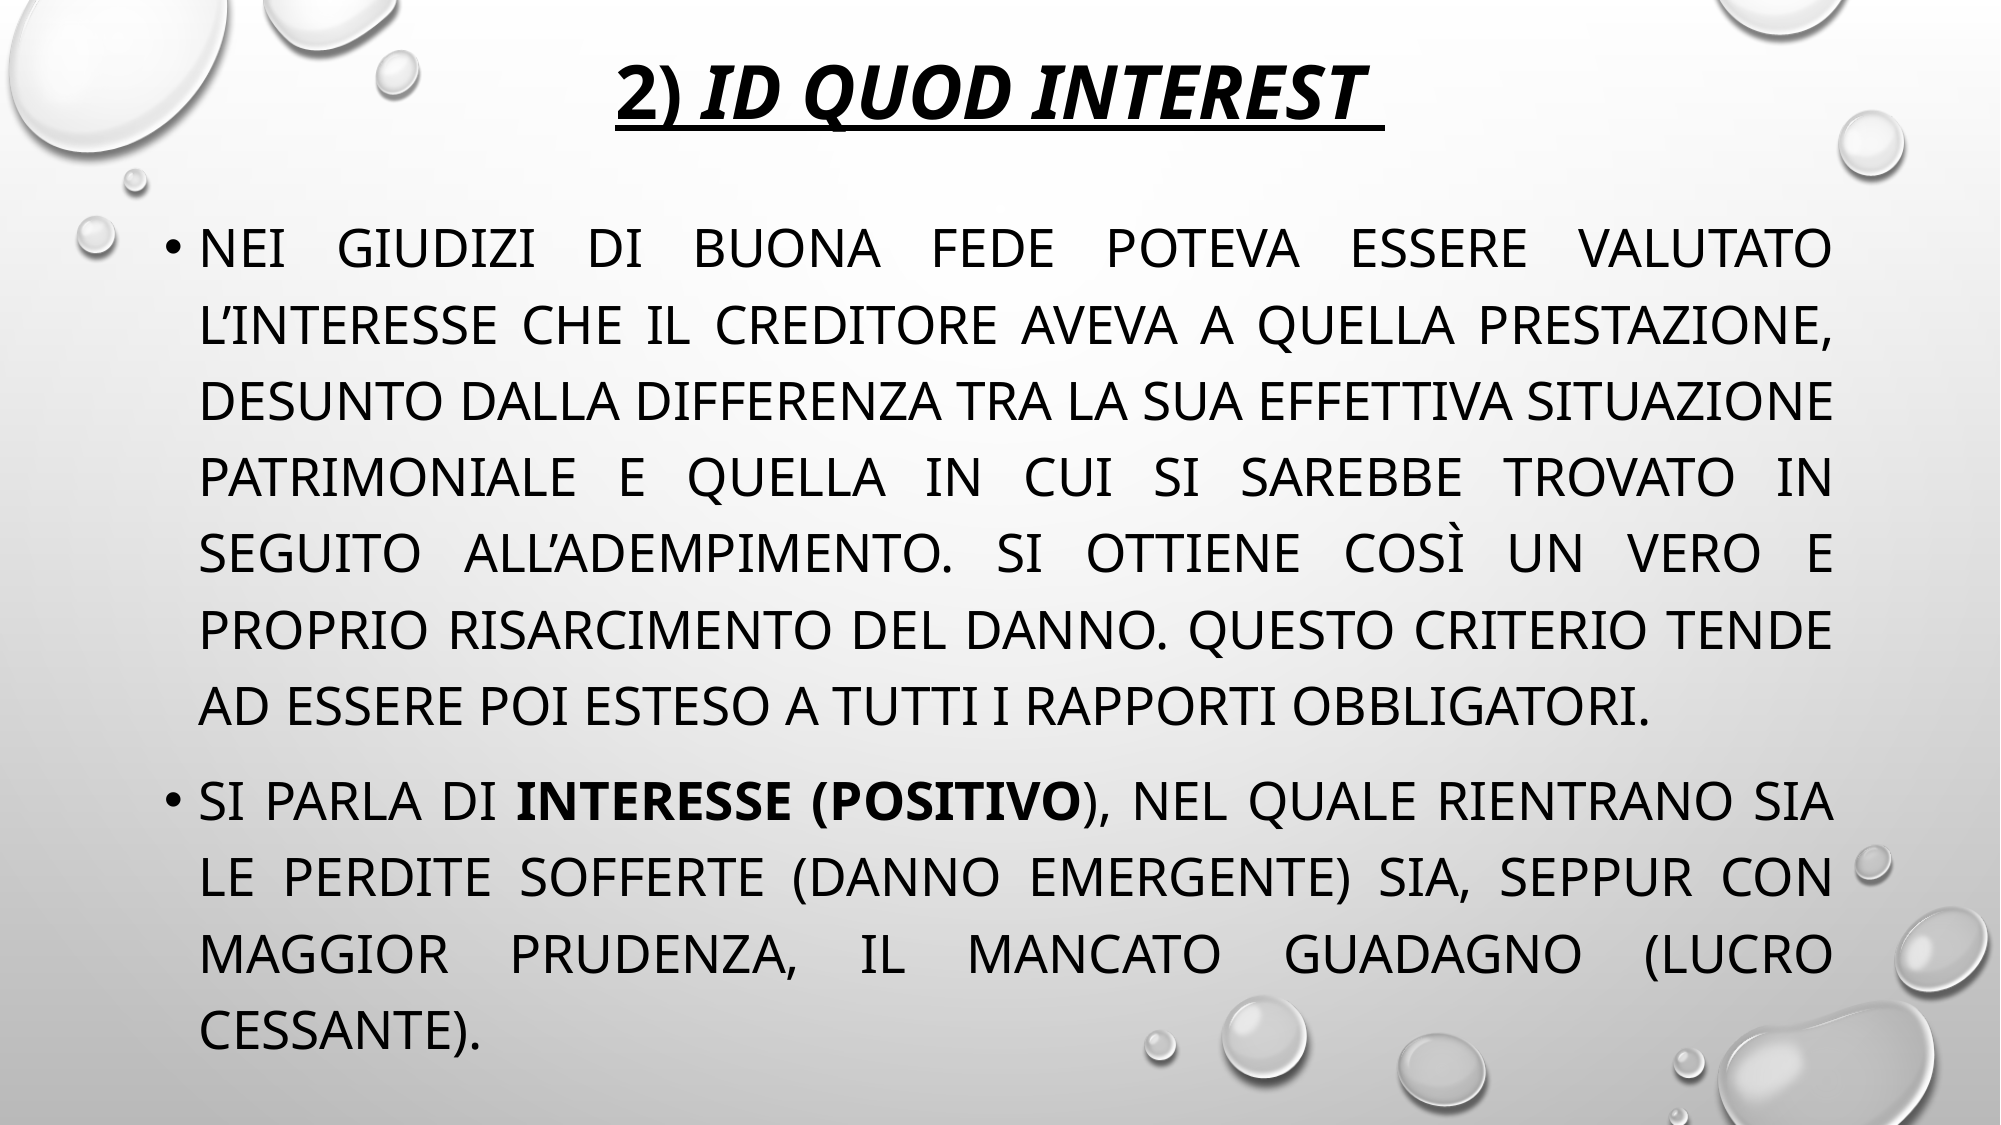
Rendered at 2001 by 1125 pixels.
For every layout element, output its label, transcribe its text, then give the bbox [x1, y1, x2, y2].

list nei giudizi di buona fede poteva essere valutato l’interesse che il creditore aveva a quella prestazione, desunto dalla differenza tra la sua effettiva situazione patrimoniale e quella in cui si sarebbe trovato in seguito all’adempimento. Si ottiene così un vero e proprio risarcimento del danno. Questo criterio tende ad essere poi esteso a tutti i rapporti obbligatori. Si parla di interesse (positivo), nel quale rientrano sia le perdite sofferte (danno emergente) sia, seppur con maggior prudenza, il mancato guadagno (lucro cessante). [149, 194, 1850, 1081]
picture [0, 0, 2000, 1125]
title 2) ID QUOD INTEREST [149, 20, 1851, 171]
